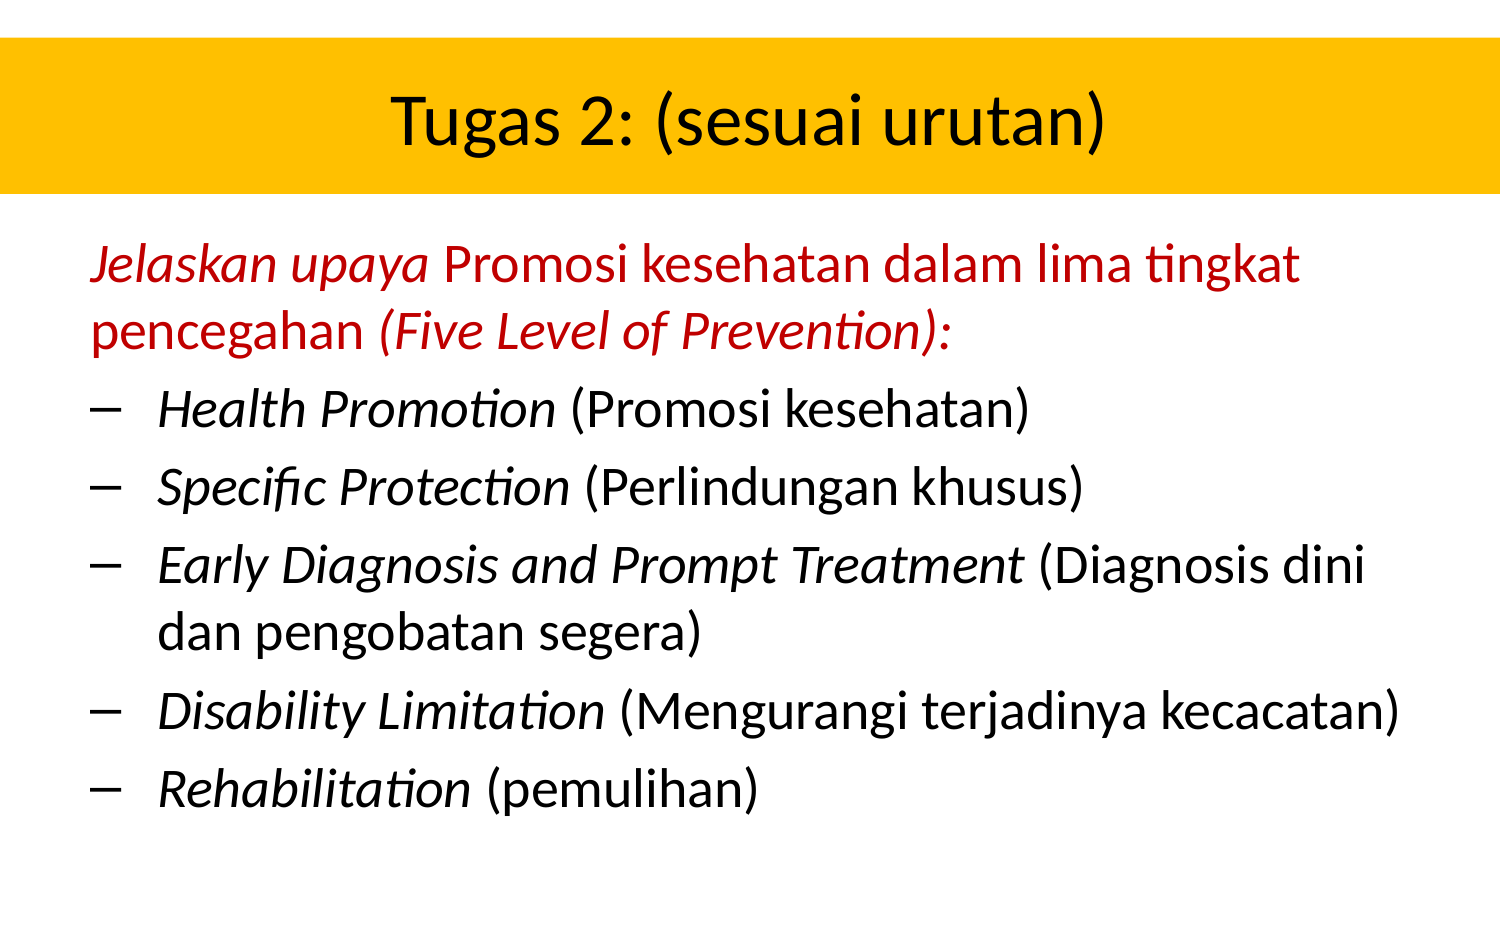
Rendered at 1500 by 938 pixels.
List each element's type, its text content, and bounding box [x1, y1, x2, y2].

title Tugas 2: (sesuai urutan) [0, 37, 1500, 194]
list Jelaskan upaya Promosi kesehatan dalam lima tingkat pencegahan (Five Level of Prevention): Health Promotion (Promosi kesehatan) Specific Protection (Perlindungan khusus) Early Diagnosis and Prompt Treatment (Diagnosis dini dan pengobatan segera) Disability Limitation (Mengurangi terjadinya kecacatan) Rehabilitation (pemulihan) [75, 218, 1425, 838]
